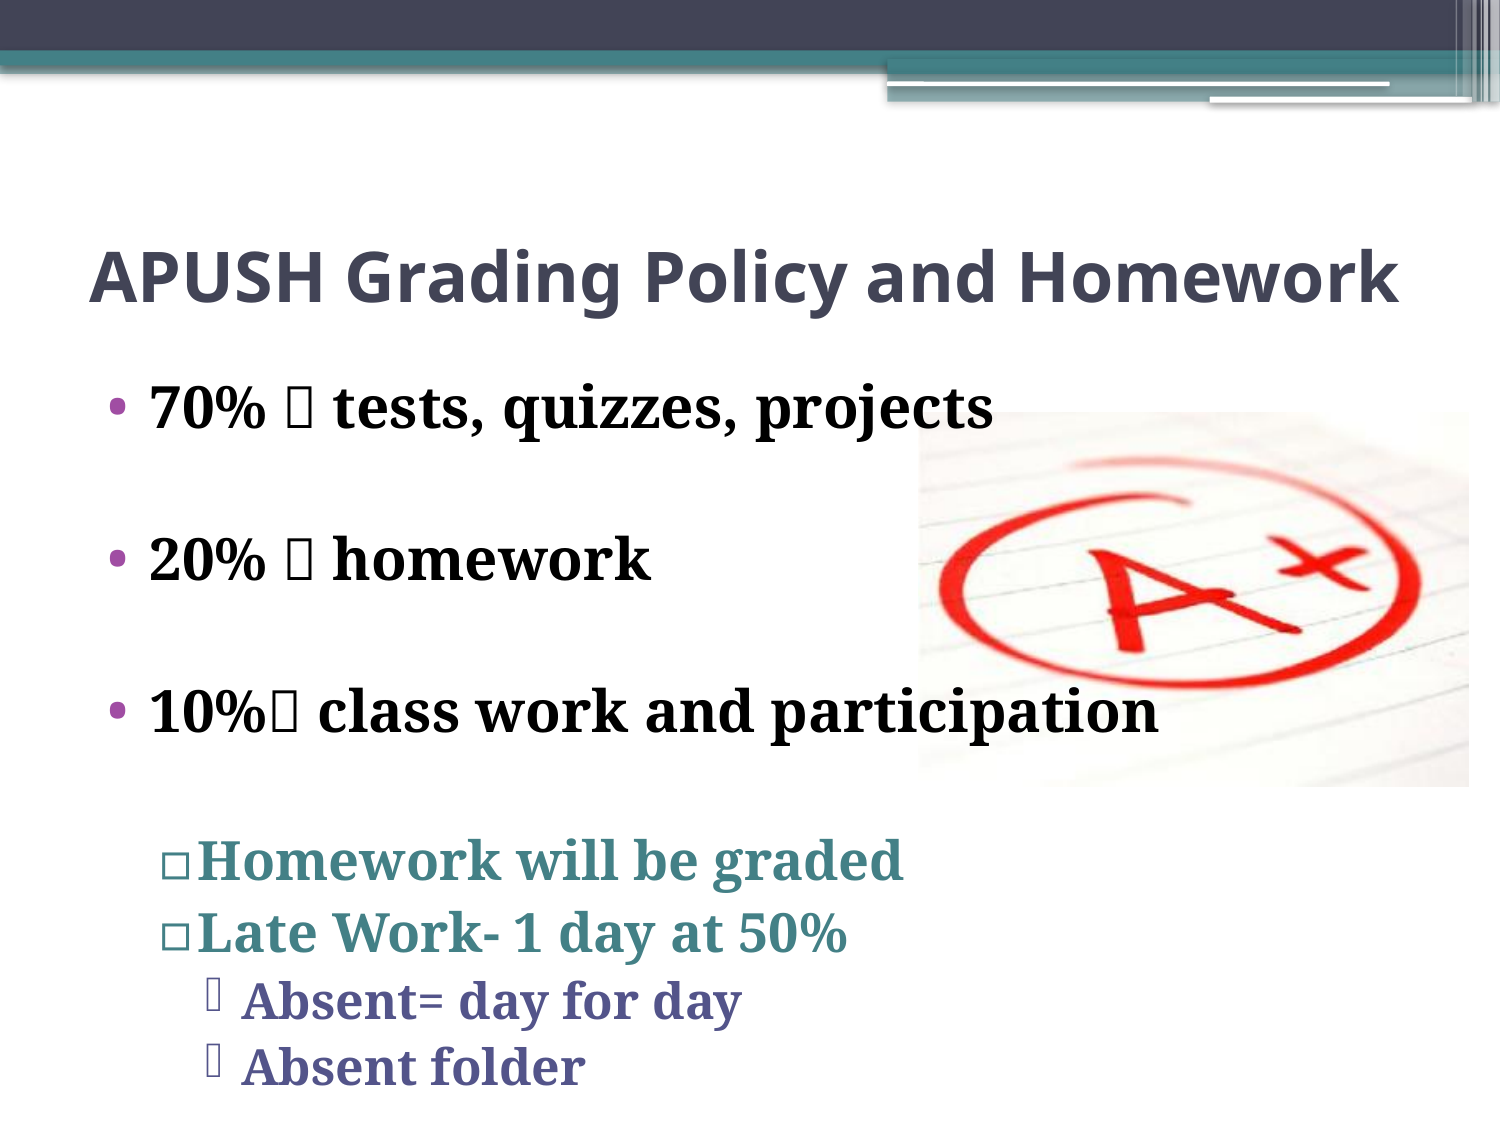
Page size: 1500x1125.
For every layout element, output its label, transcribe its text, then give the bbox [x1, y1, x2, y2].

title APUSH Grading Policy and Homework [75, 187, 1425, 362]
picture [918, 412, 1469, 788]
list 70%  tests, quizzes, projects 20%  homework 10% class work and participation Homework will be graded Late Work- 1 day at 50% Absent= day for day Absent folder [75, 362, 1469, 1125]
